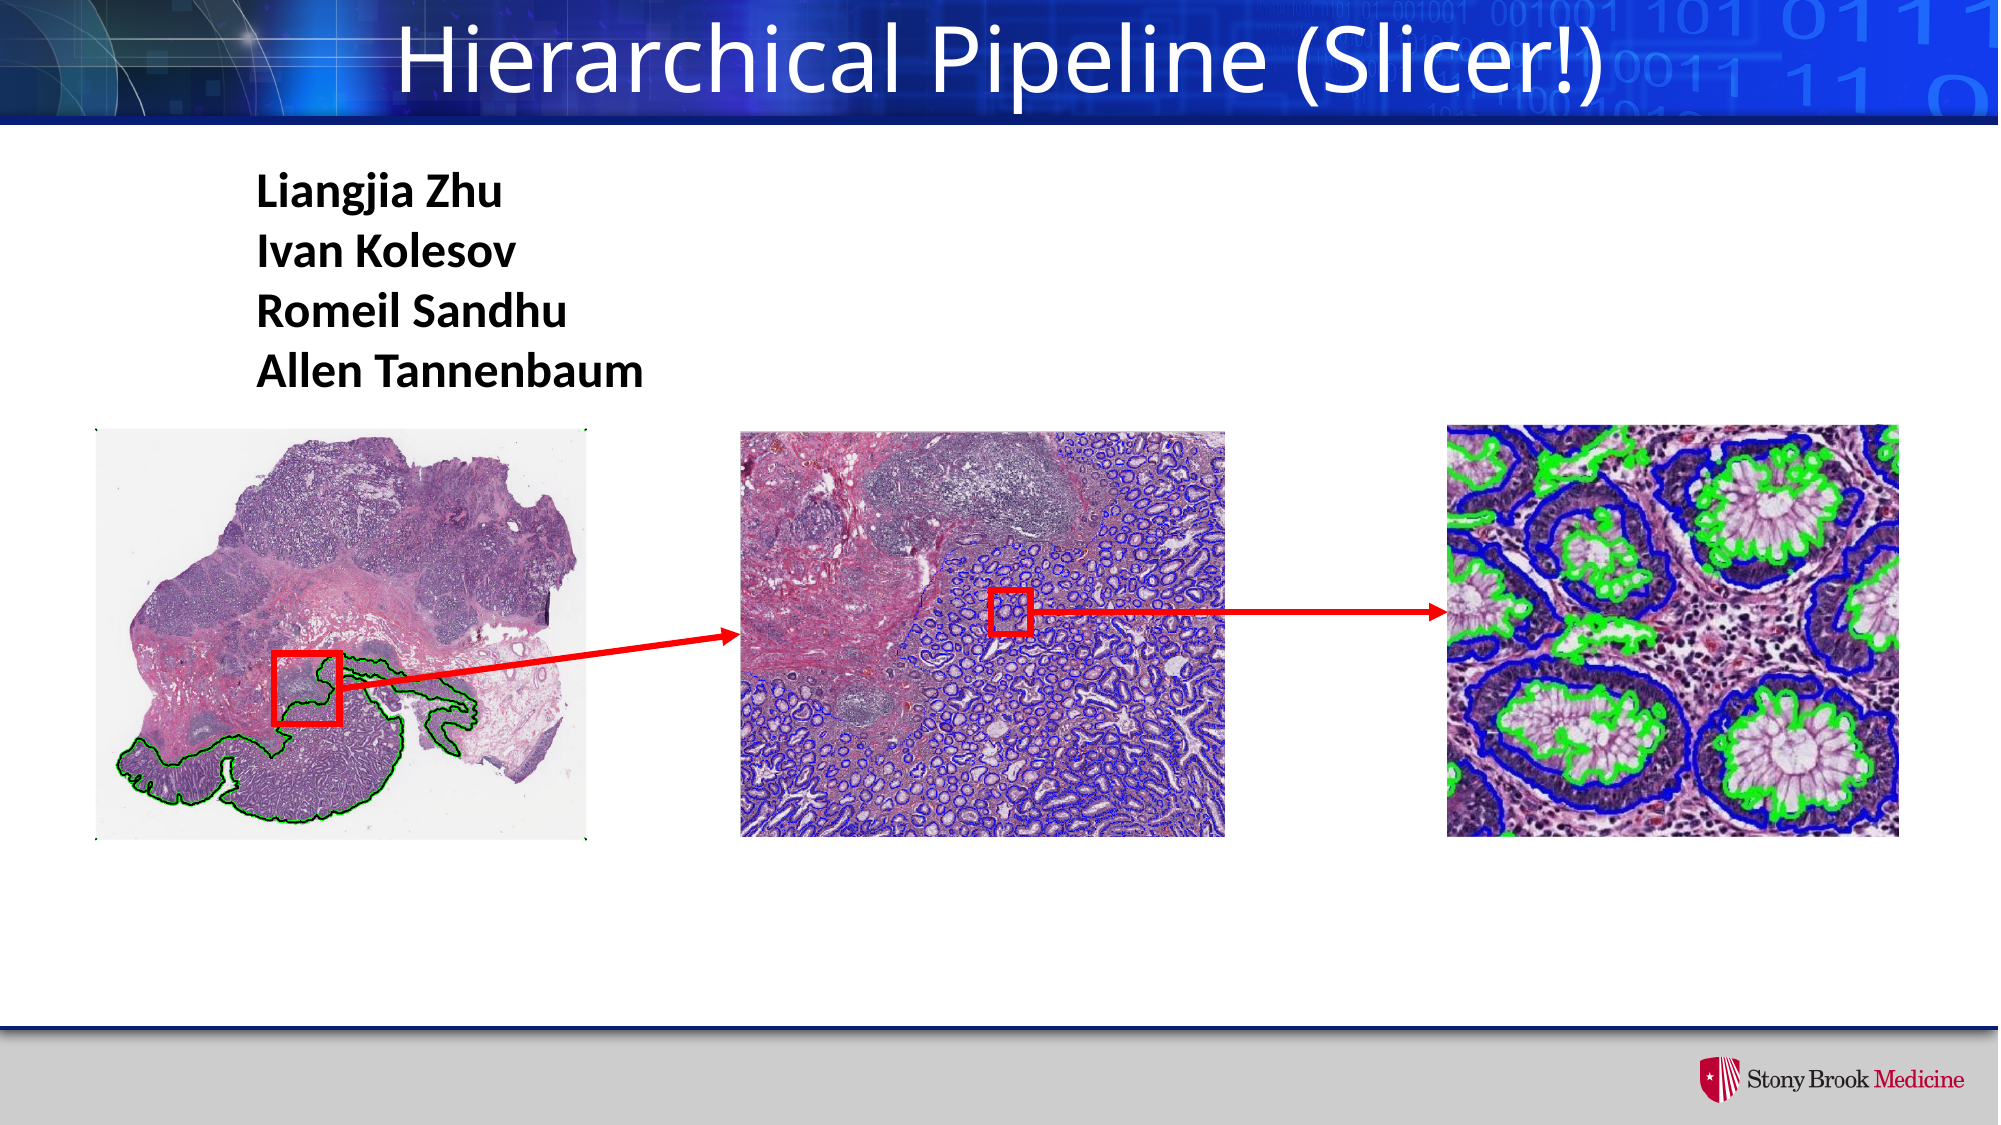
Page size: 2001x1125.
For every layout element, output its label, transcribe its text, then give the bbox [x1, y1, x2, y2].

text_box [339, 634, 741, 689]
title Hierarchical Pipeline (Slicer!) [137, 0, 1863, 127]
picture [0, 0, 1998, 1125]
text_box Liangjia Zhu Ivan Kolesov Romeil Sandhu Allen Tannenbaum [241, 149, 660, 450]
